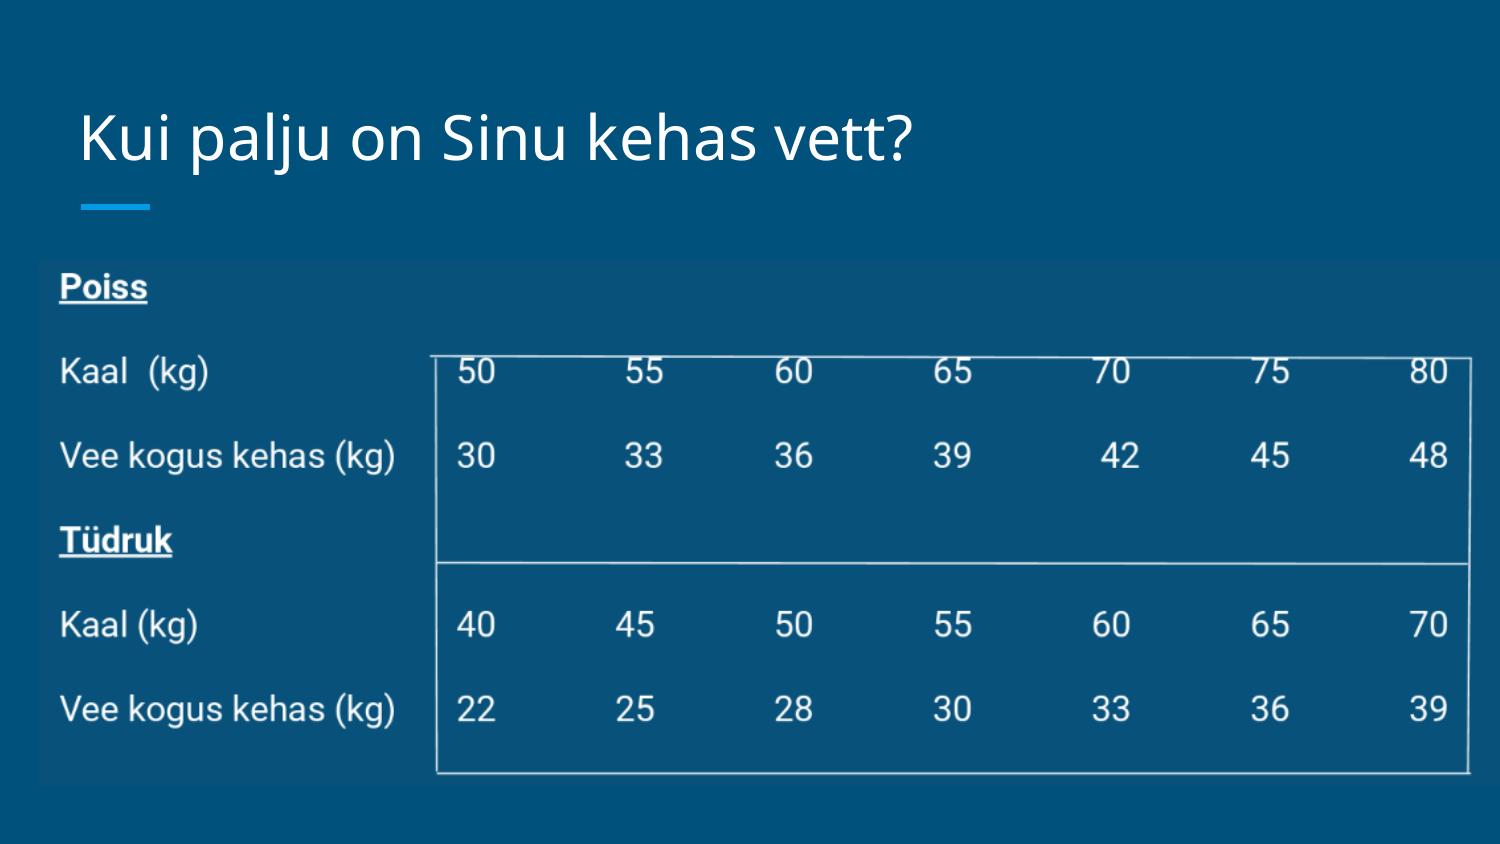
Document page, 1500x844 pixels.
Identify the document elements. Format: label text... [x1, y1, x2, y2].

picture [39, 261, 1500, 785]
title Kui palju on Sinu kehas vett? [63, 75, 1437, 188]
